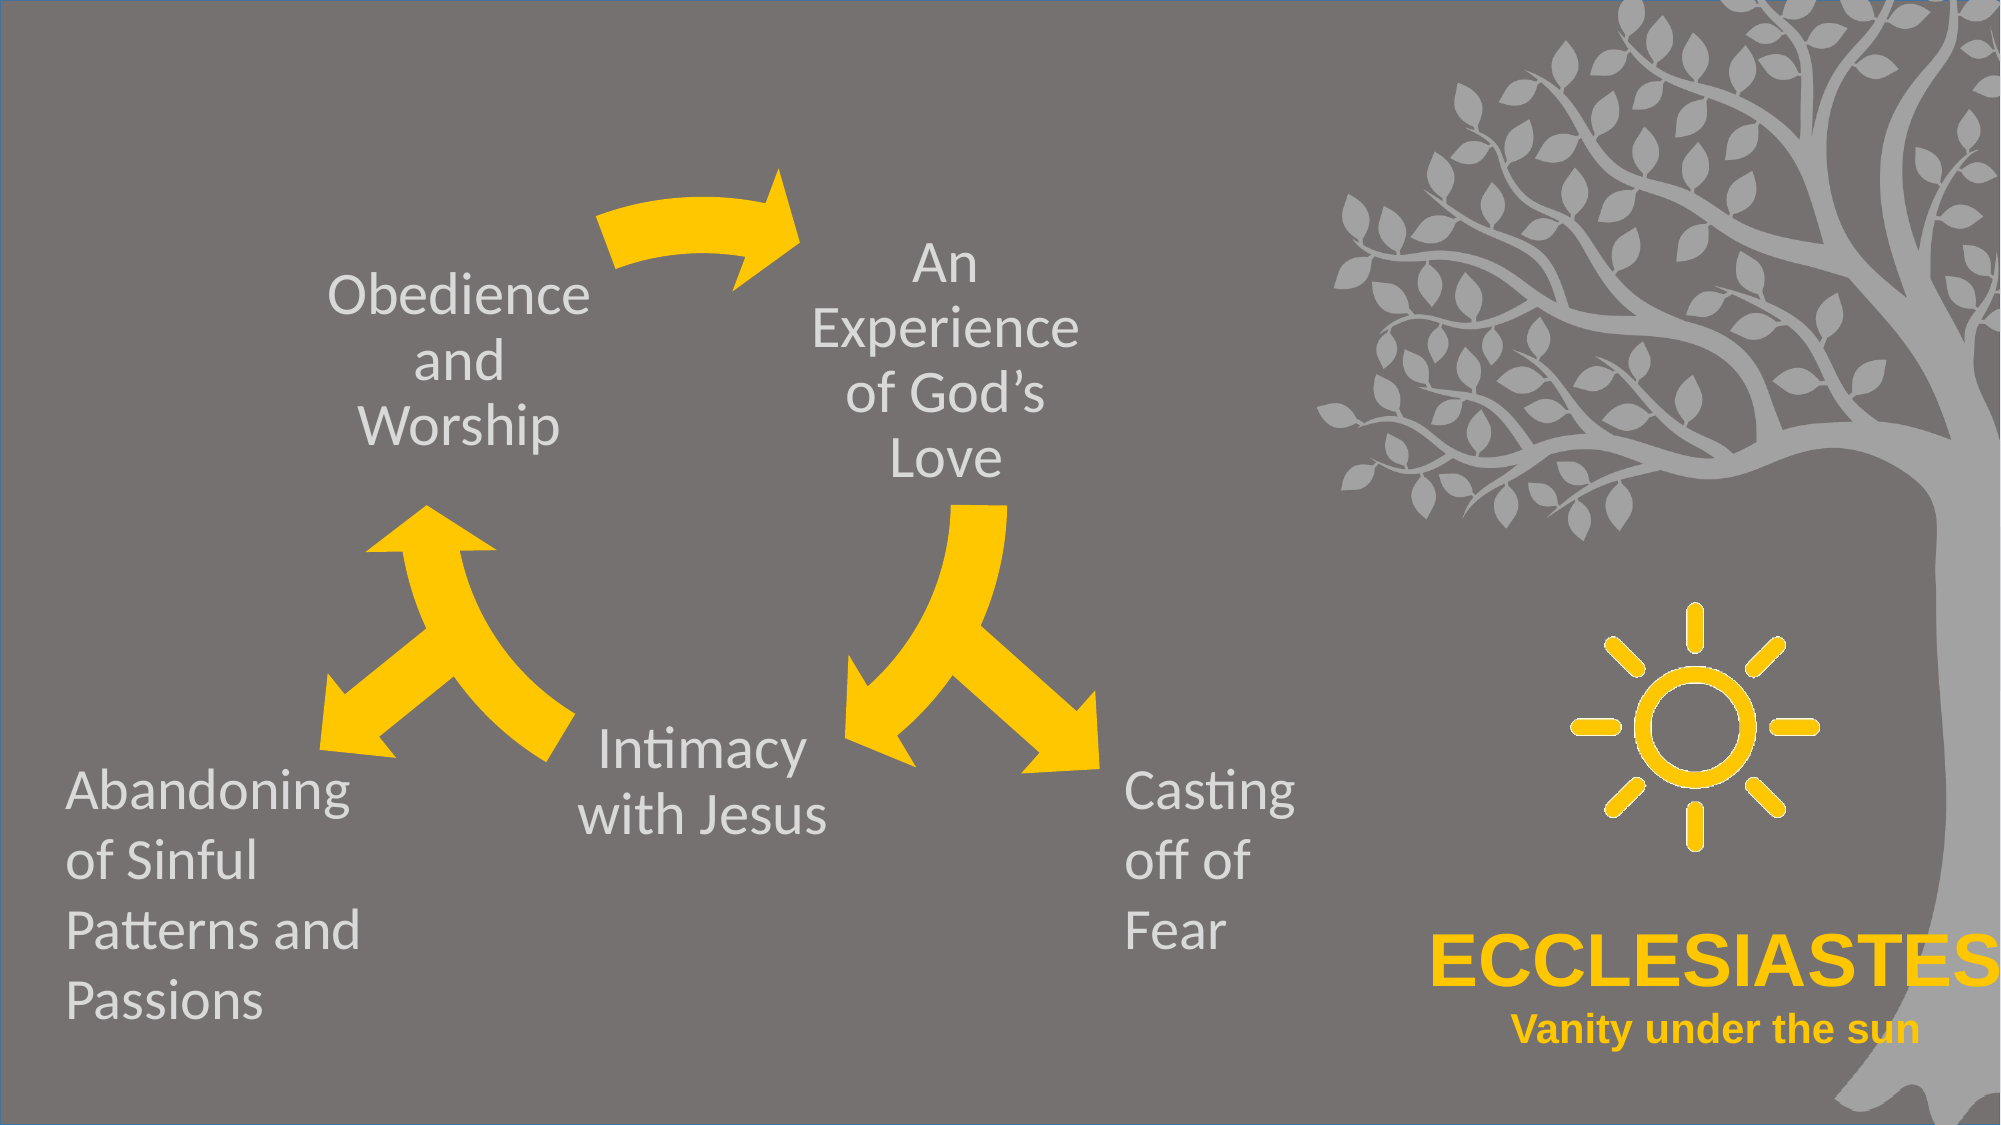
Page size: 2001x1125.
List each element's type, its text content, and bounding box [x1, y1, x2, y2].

text_box [1091, 687, 1101, 771]
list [314, 59, 1091, 1027]
picture [1540, 572, 1715, 882]
text_box Abandoning of Sinful Patterns and Passions [50, 744, 427, 1039]
text_box Casting off of Fear [1109, 744, 1356, 969]
